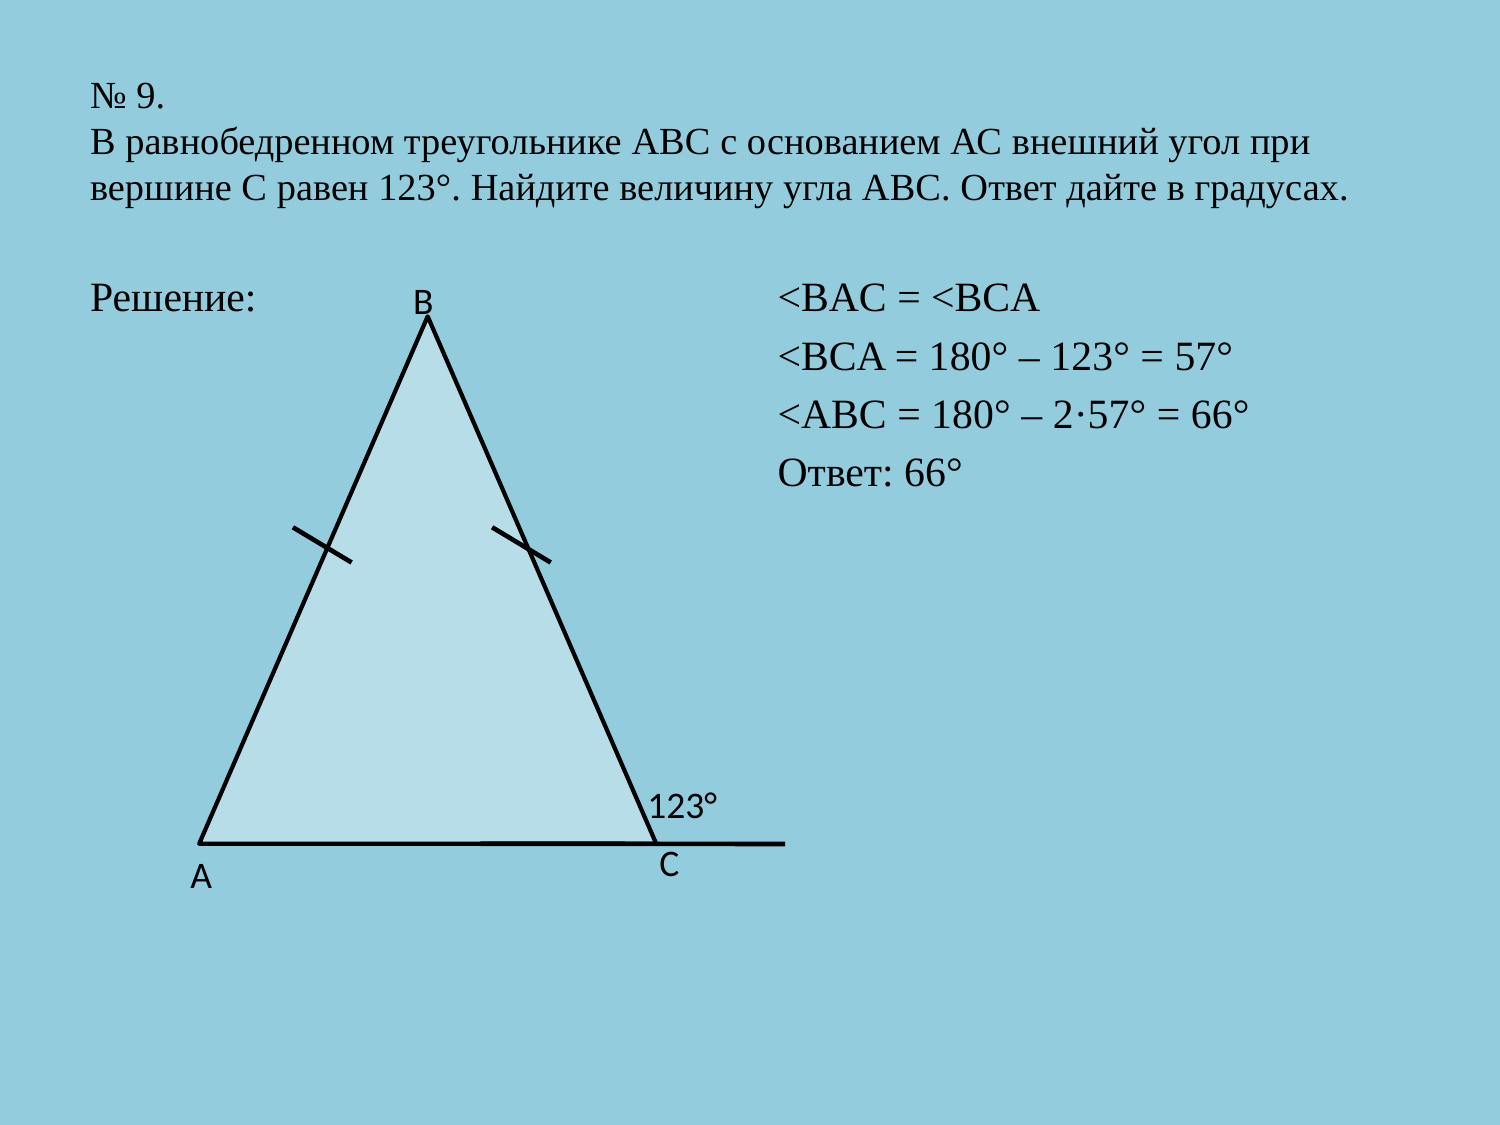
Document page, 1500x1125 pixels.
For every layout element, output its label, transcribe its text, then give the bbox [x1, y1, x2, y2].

text_box С [644, 831, 715, 842]
text_box [197, 330, 644, 846]
text_box А [175, 843, 247, 904]
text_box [491, 527, 551, 563]
text_box С [644, 854, 715, 892]
list <BAC = <BCA <BCA = 180° – 123° = 57° <ABC = 180° – 2·57° = 66° Ответ: 66° [762, 262, 1425, 516]
list Решение: [75, 262, 738, 1005]
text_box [292, 527, 352, 563]
title № 9. В равнобедренном треугольнике АВС с основанием АС внешний угол при вершине С равен 123°. Найдите величину угла АВС. Ответ дайте в градусах. [75, 45, 1425, 233]
text_box В [398, 269, 469, 330]
text_box 123° [632, 773, 739, 834]
